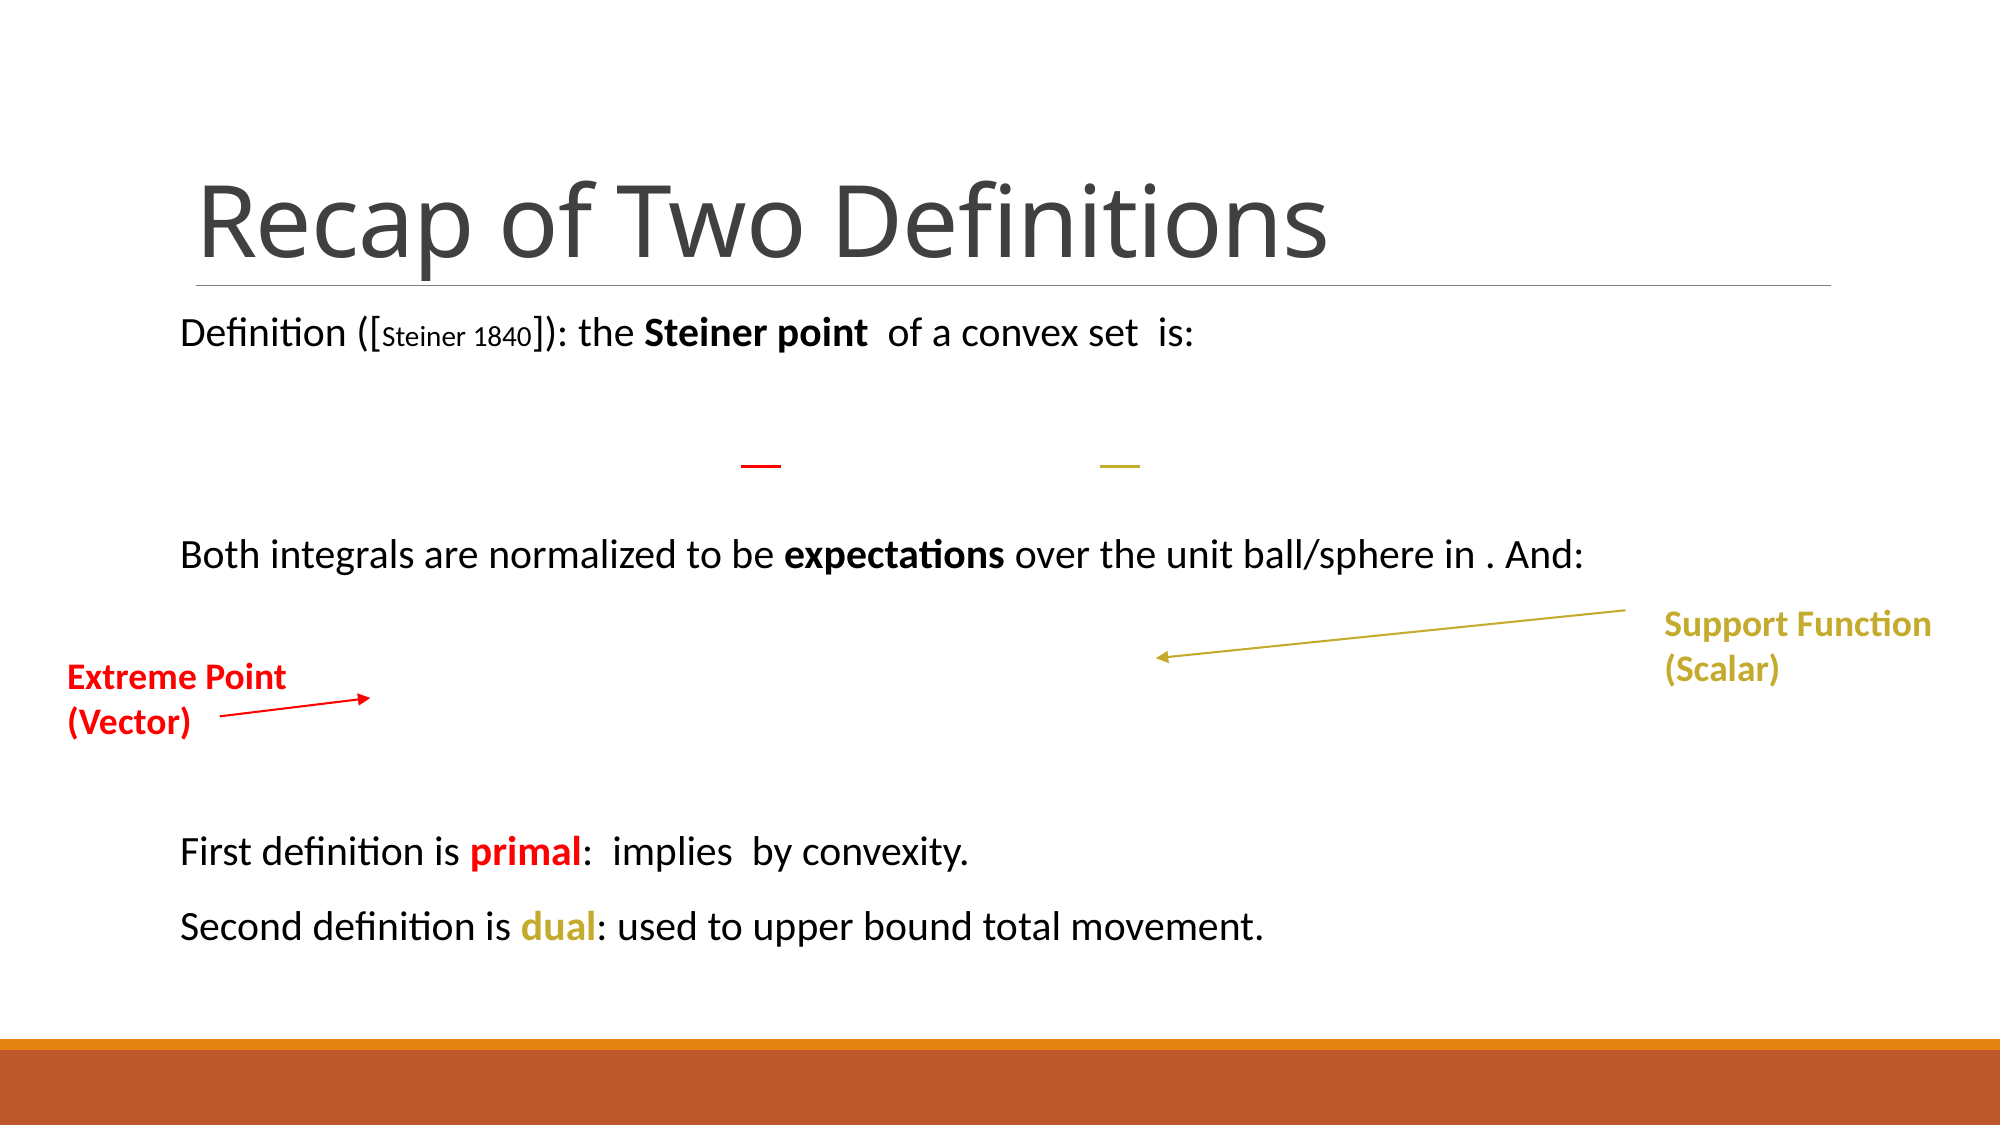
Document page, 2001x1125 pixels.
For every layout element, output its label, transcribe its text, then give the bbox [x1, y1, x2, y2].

text_box Support Function (Scalar) [1649, 591, 1956, 697]
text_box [219, 697, 371, 717]
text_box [1155, 609, 1626, 659]
text_box Extreme Point (Vector) [52, 644, 318, 750]
title Recap of Two Definitions [180, 47, 1830, 285]
